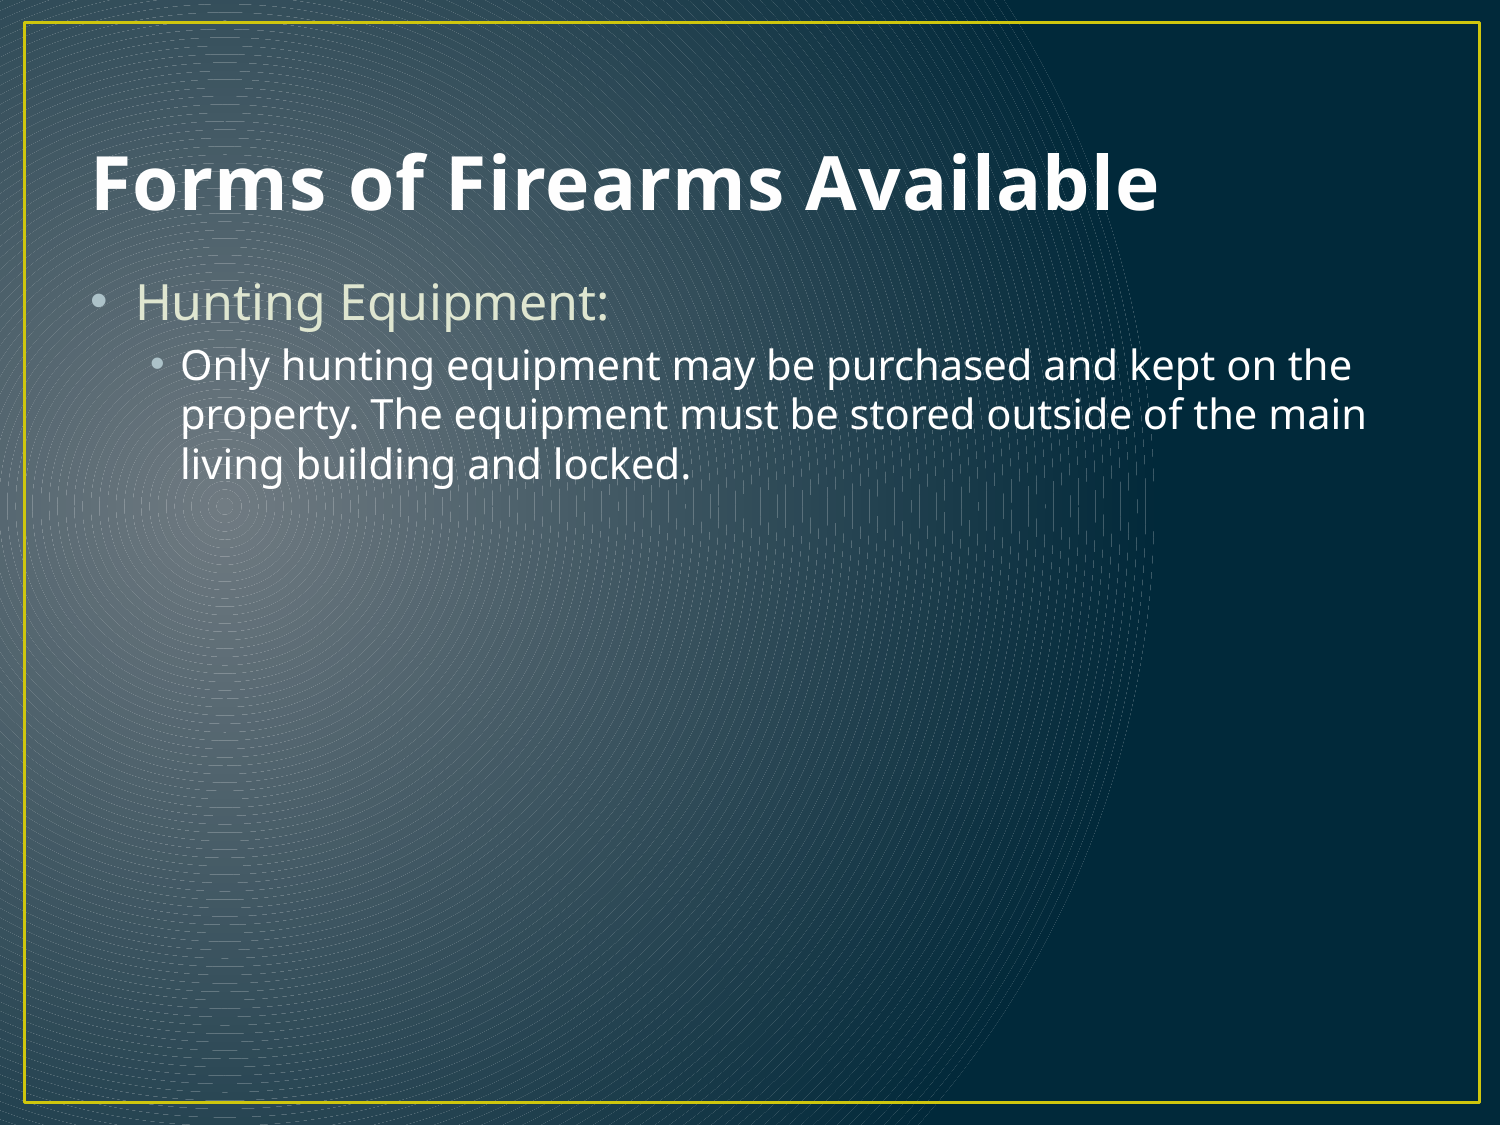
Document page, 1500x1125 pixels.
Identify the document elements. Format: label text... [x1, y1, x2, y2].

title Forms of Firearms Available [75, 45, 1425, 233]
list Hunting Equipment: Only hunting equipment may be purchased and kept on the property. The equipment must be stored outside of the main living building and locked. [75, 262, 1425, 1005]
